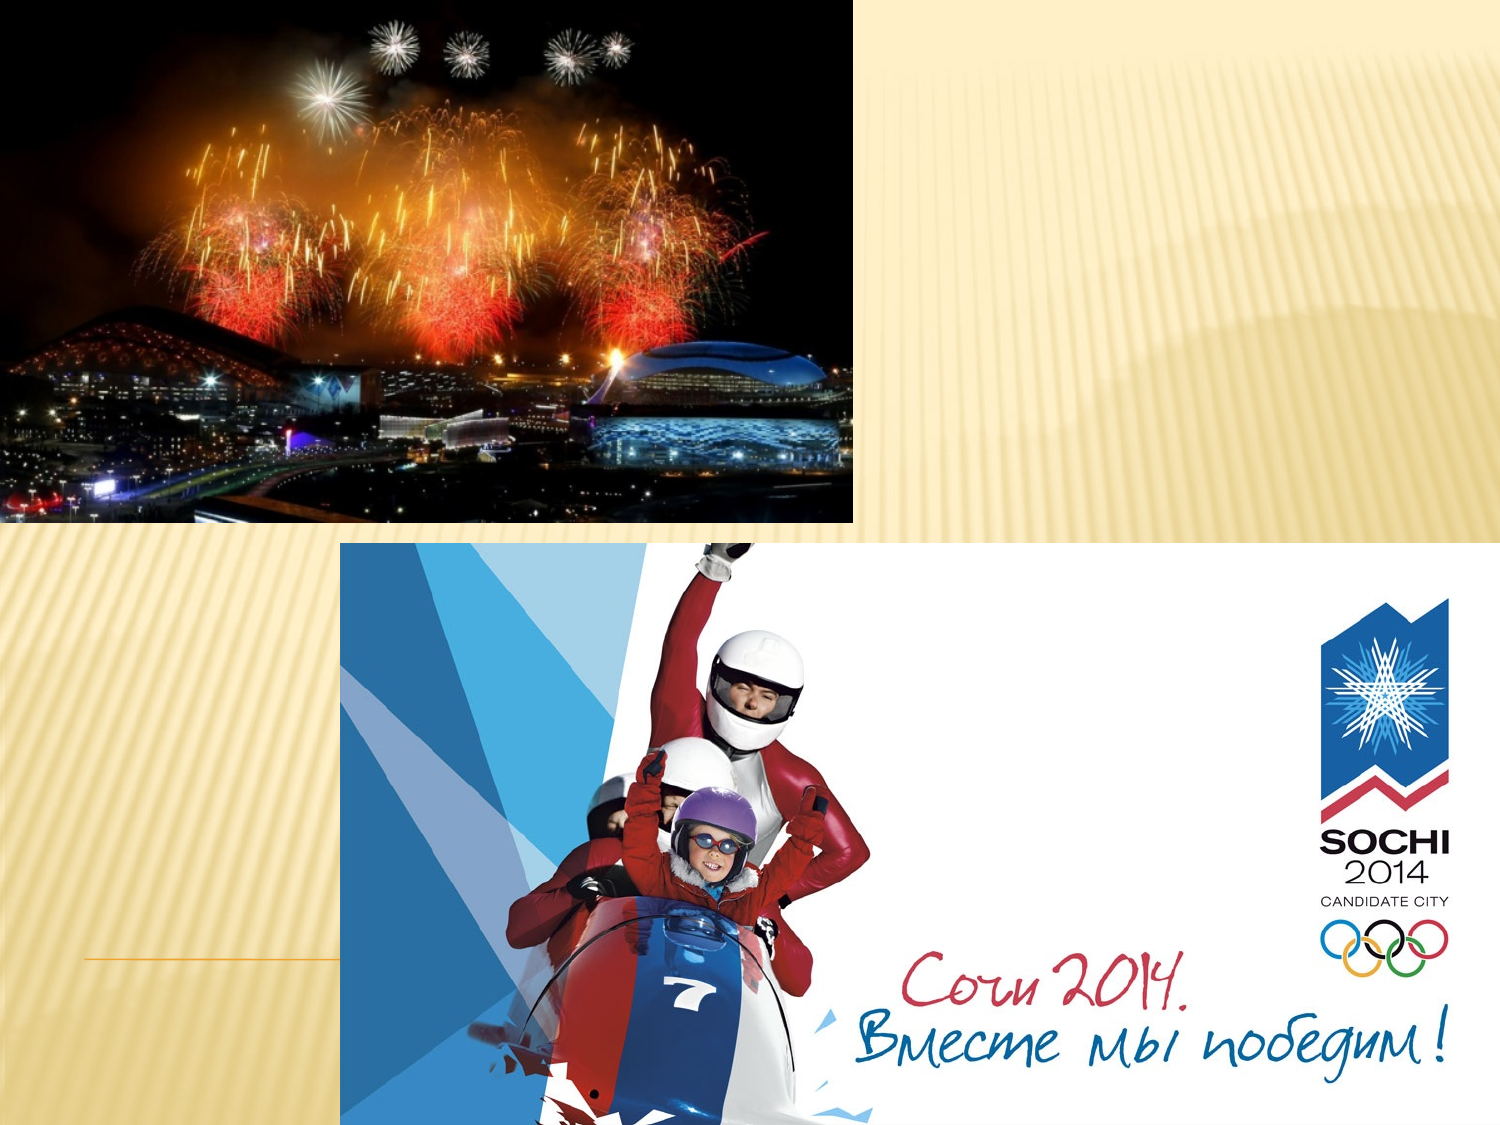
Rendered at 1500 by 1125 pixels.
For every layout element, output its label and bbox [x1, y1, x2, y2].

list [0, 0, 853, 523]
picture [340, 543, 1500, 1125]
